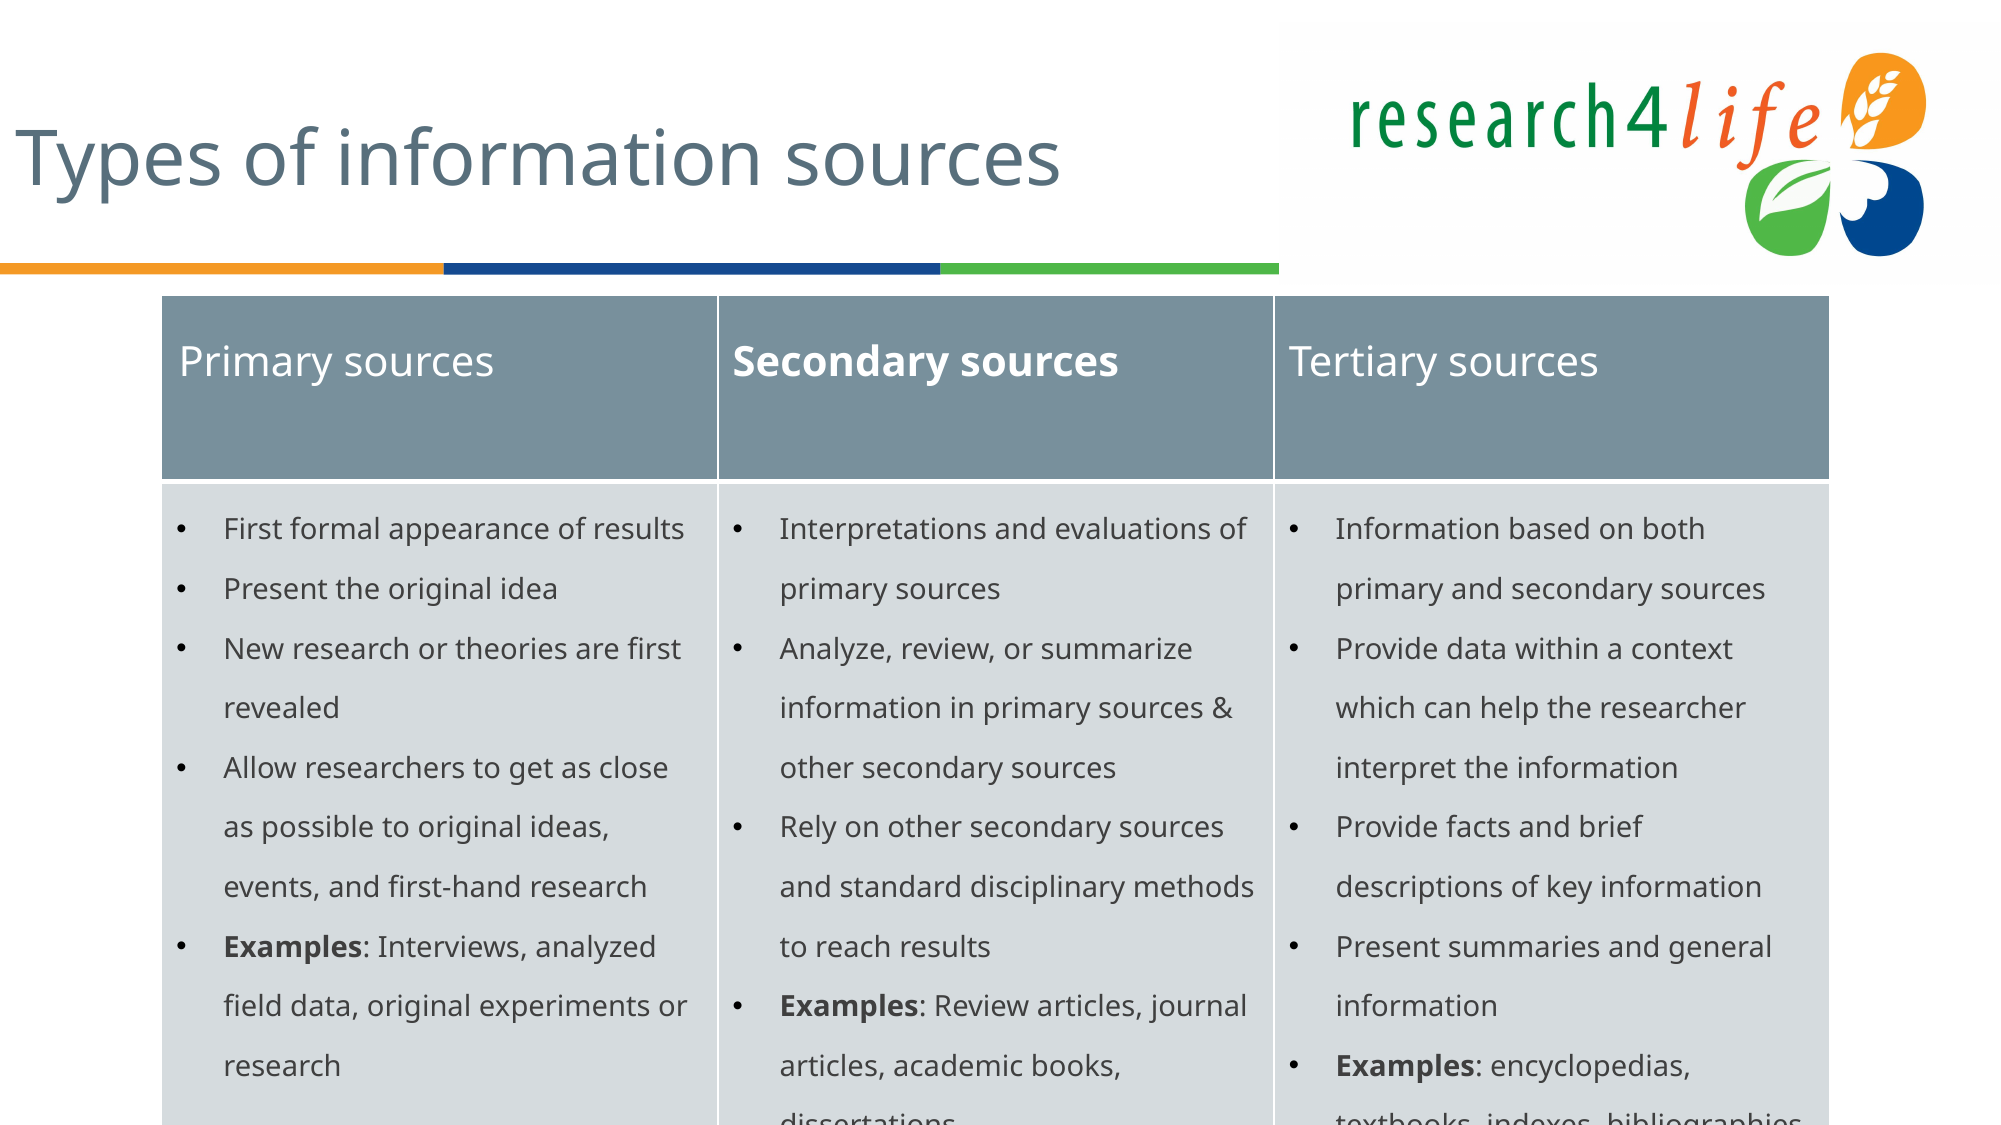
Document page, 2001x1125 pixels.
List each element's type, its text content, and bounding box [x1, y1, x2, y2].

picture [1279, 22, 2000, 285]
table_cell Information based on both primary and secondary sources Provide data within a context which can help the researcher interpret the information Provide facts and brief descriptions of key information Present summaries and general information Examples: encyclopedias, textbooks, indexes, bibliographies [1275, 484, 1829, 1125]
title Types of information sources [0, 71, 1375, 250]
table_header Primary sources [162, 296, 717, 479]
table_header Tertiary sources [1275, 296, 1829, 479]
table_cell Interpretations and evaluations of primary sources Analyze, review, or summarize information in primary sources & other secondary sources Rely on other secondary sources and standard disciplinary methods to reach results Examples: Review articles, journal articles, academic books, dissertations [719, 484, 1273, 1125]
table_cell First formal appearance of results Present the original idea New research or theories are first revealed Allow researchers to get as close as possible to original ideas, events, and first-hand research Examples: Interviews, analyzed field data, original experiments or research [162, 484, 717, 1125]
table_header Secondary sources [719, 296, 1273, 479]
